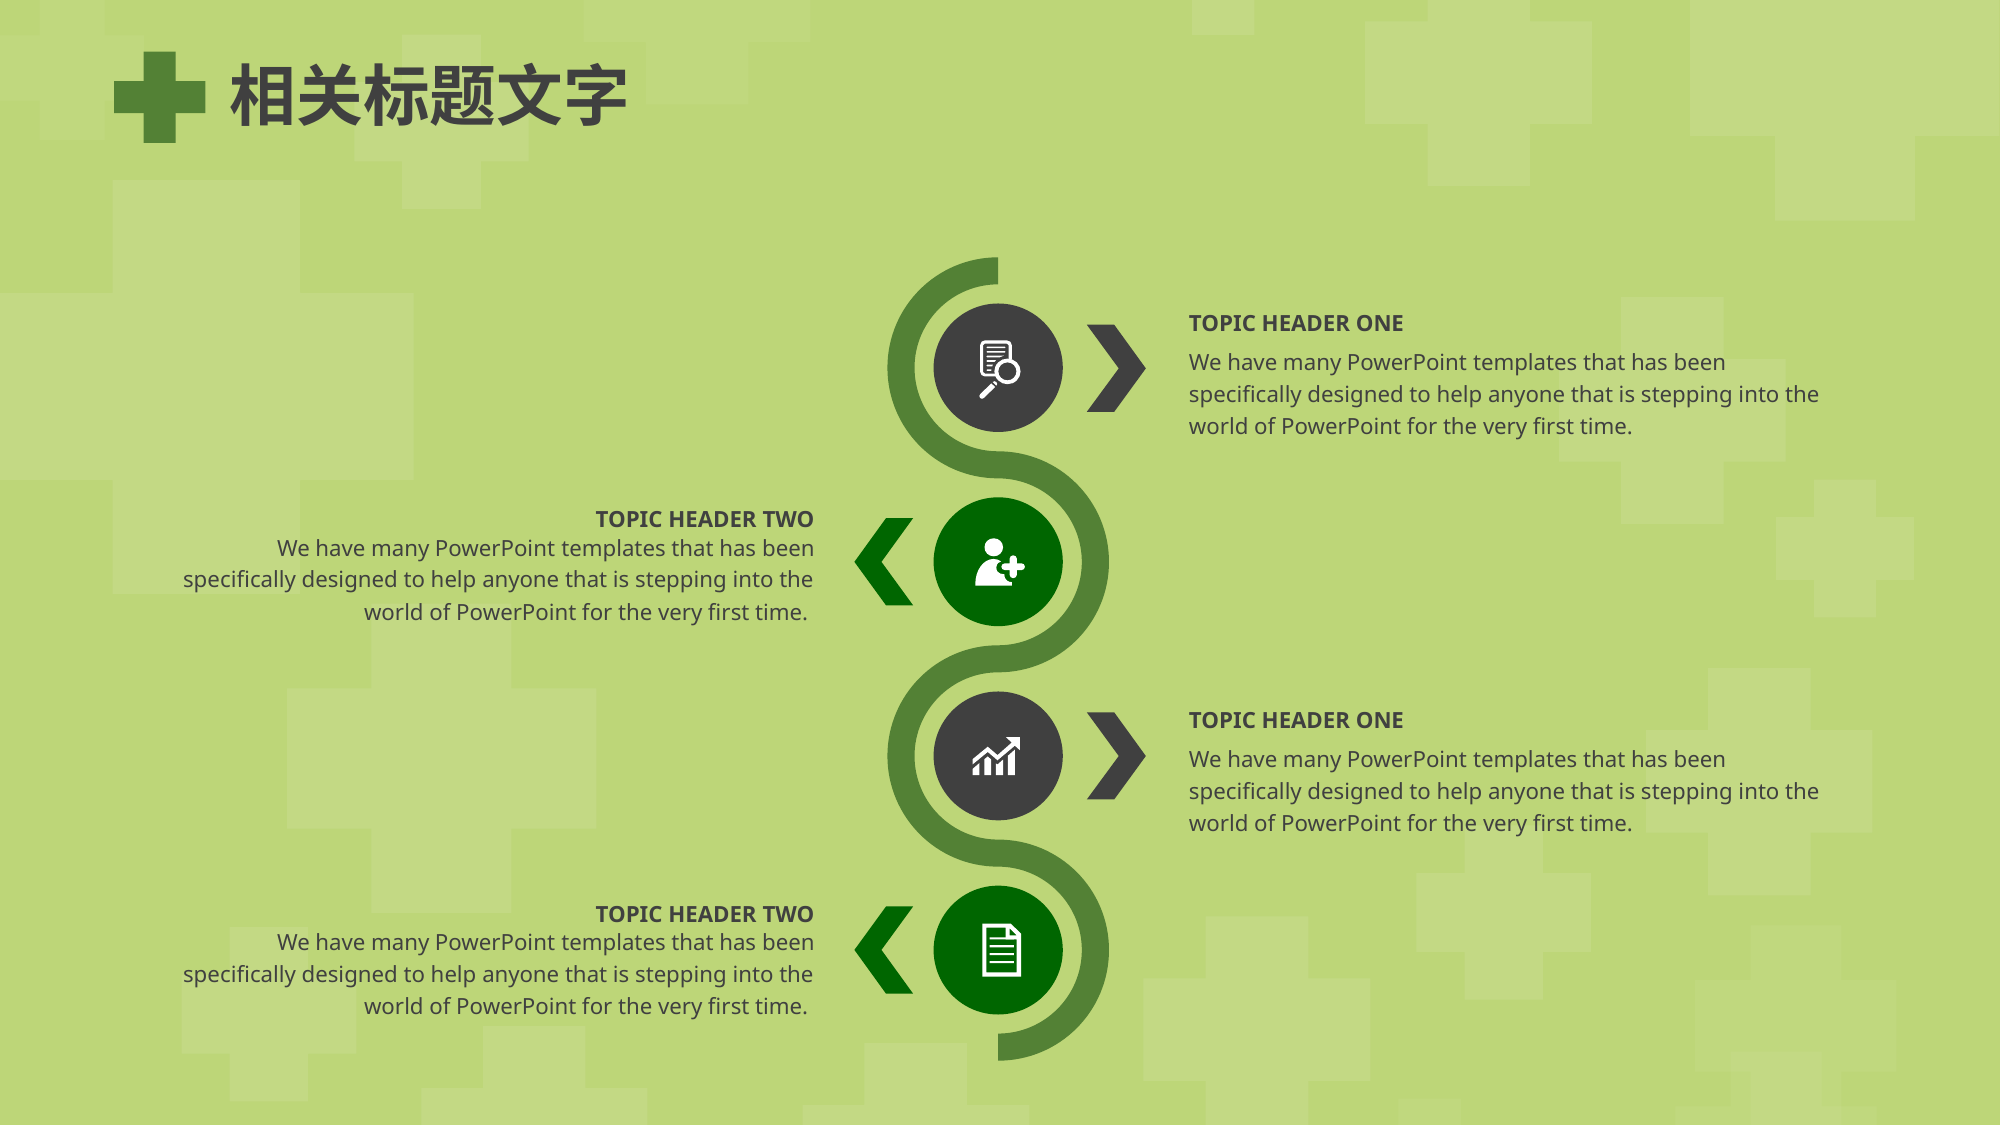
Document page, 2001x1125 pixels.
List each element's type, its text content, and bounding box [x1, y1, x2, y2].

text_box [1188, 700, 1835, 834]
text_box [168, 894, 815, 1018]
text_box 相关标题文字 [214, 55, 896, 142]
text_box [1188, 303, 1835, 437]
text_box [168, 500, 815, 623]
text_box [854, 257, 1146, 1061]
